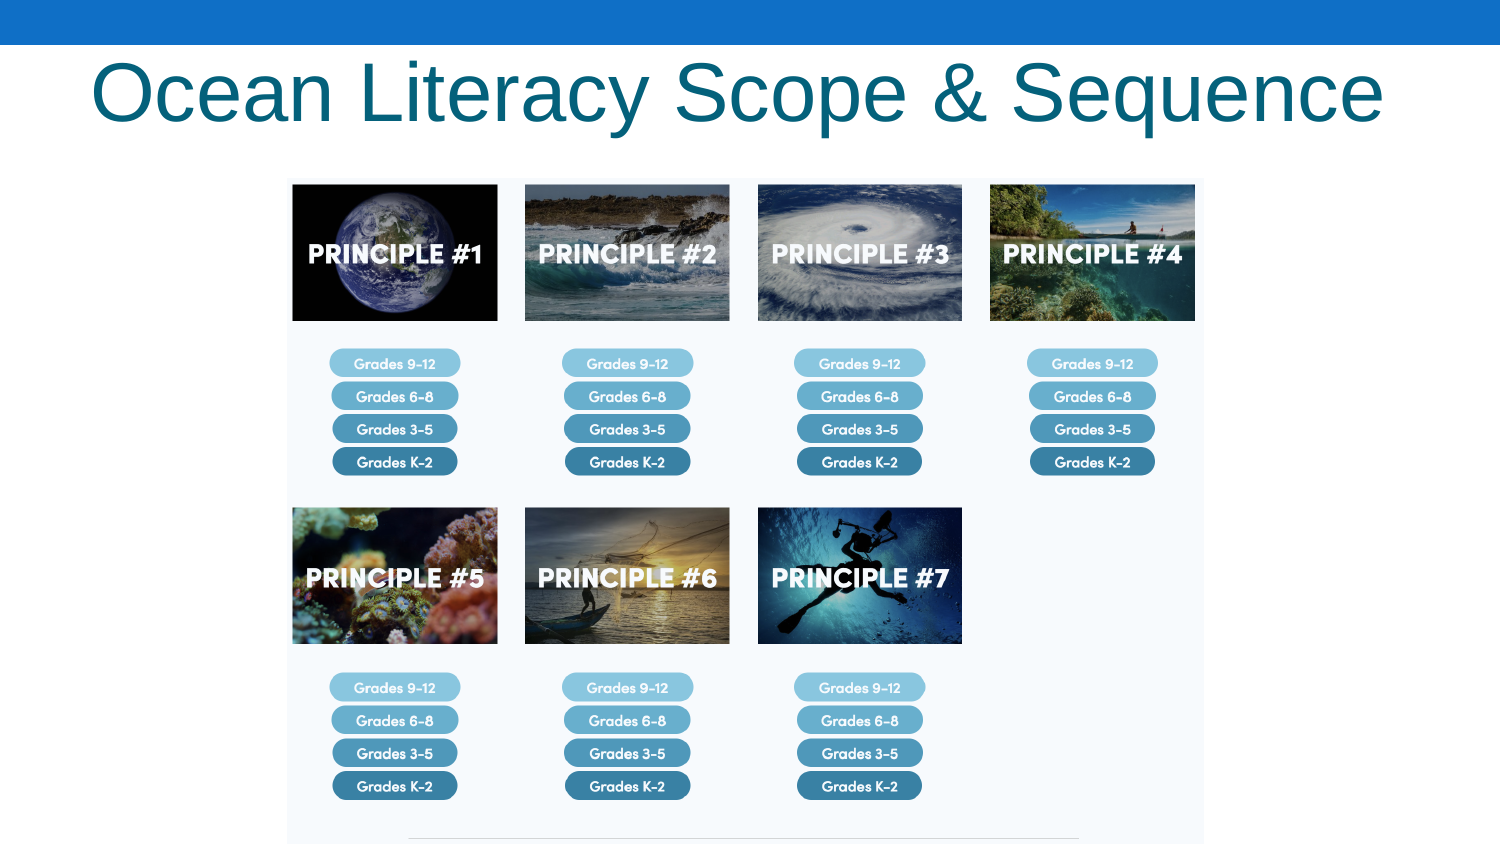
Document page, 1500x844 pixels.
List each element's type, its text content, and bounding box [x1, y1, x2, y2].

picture [287, 177, 1204, 844]
title Ocean Literacy Scope & Sequence [75, 27, 1425, 150]
